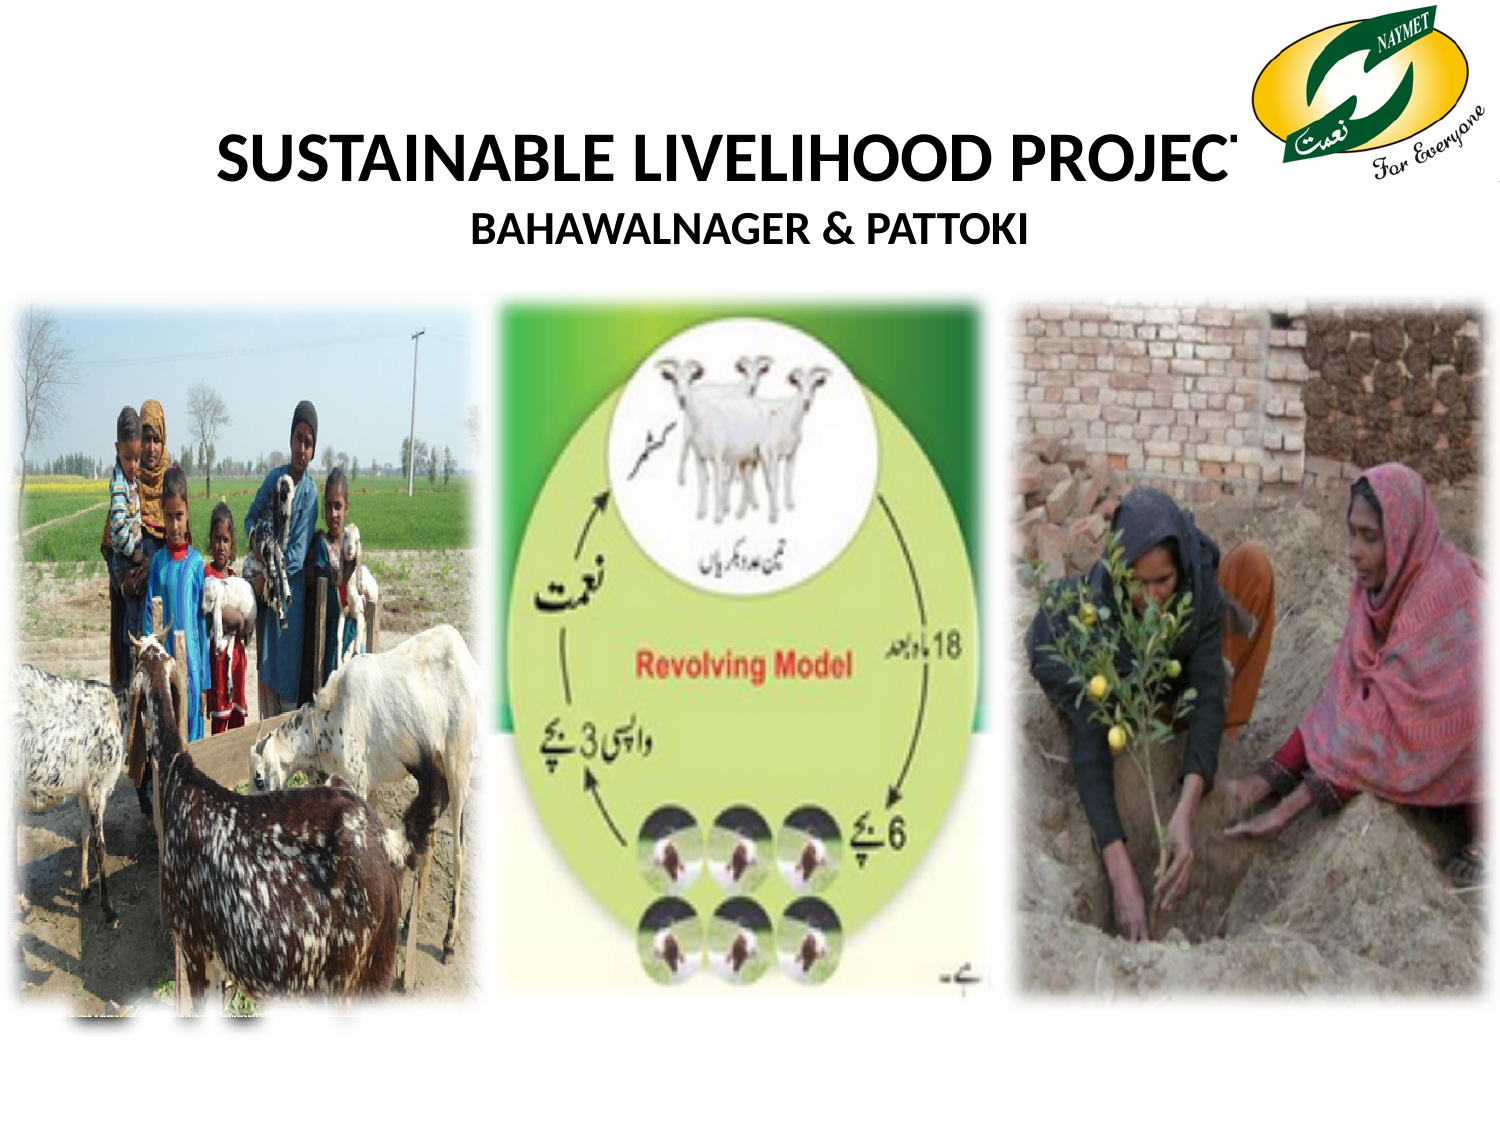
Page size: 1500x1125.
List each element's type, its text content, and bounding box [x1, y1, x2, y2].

title Sustainable Livelihood Project Bahawalnager & Pattoki [12, 0, 1488, 263]
picture [999, 290, 1500, 1013]
picture [1237, 0, 1500, 182]
picture [2, 286, 997, 1038]
